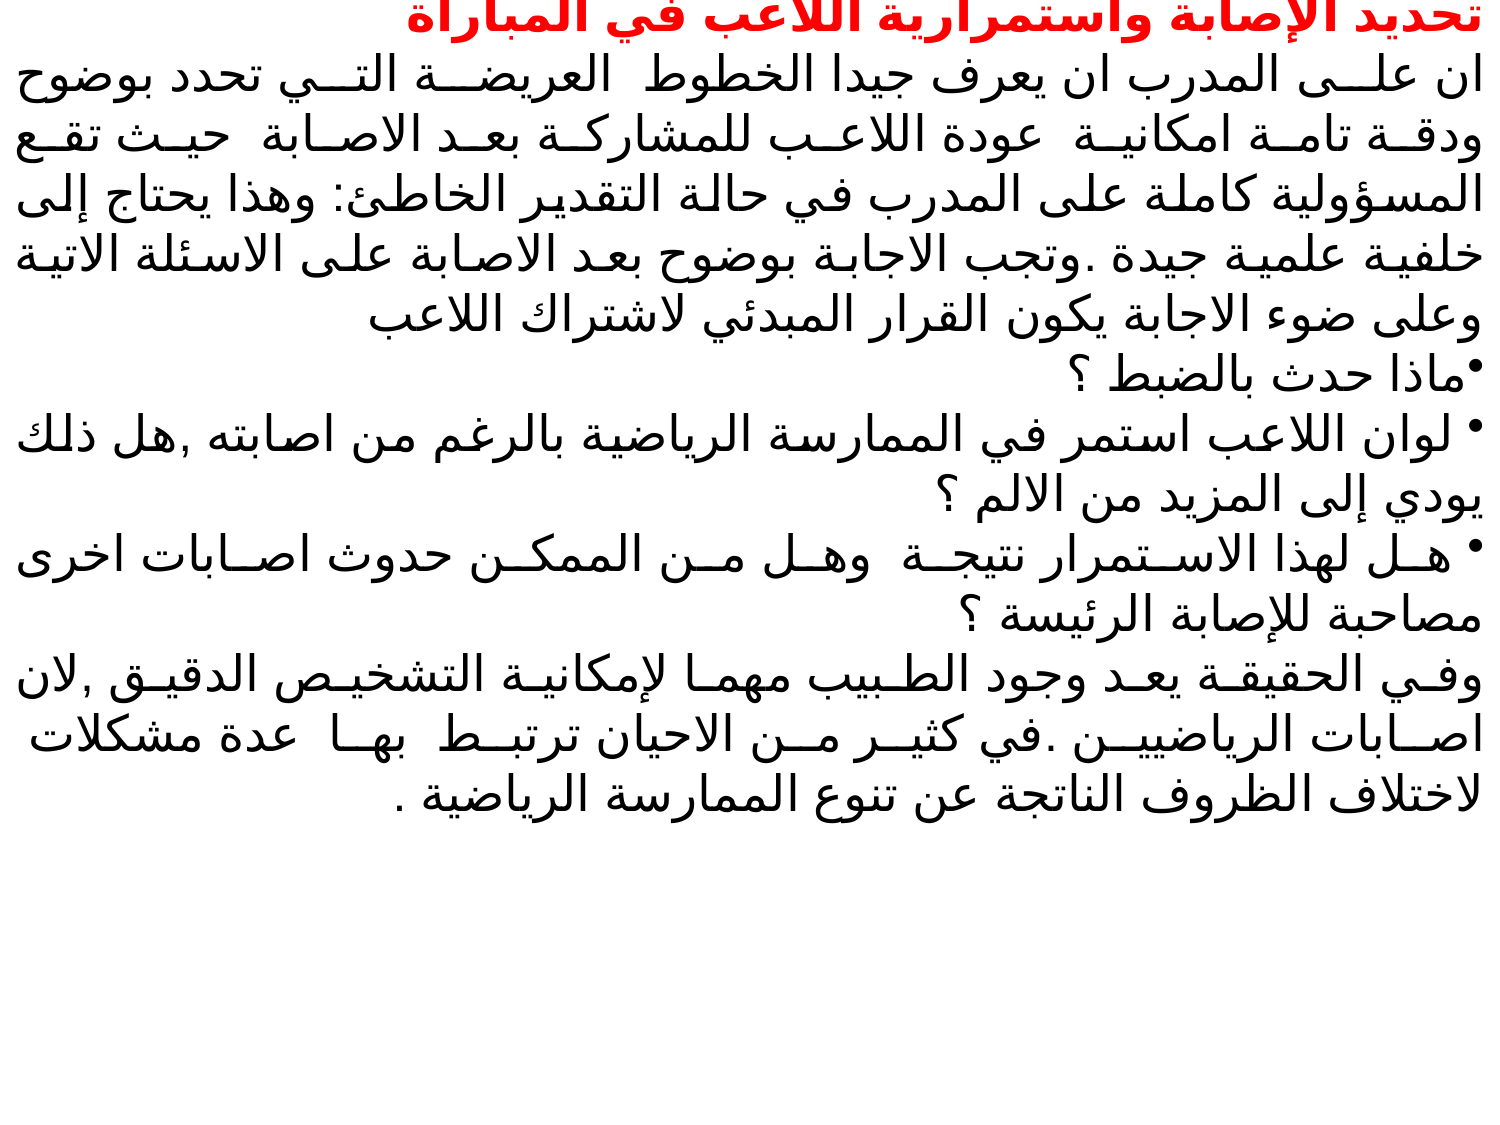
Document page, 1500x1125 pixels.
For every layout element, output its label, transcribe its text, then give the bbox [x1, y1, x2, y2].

text_box تحديد الإصابة واستمرارية اللاعب في المباراة ان على المدرب ان يعرف جيدا الخطوط العريضة التي تحدد بوضوح ودقة تامة امكانية عودة اللاعب للمشاركة بعد الاصابة حيث تقع المسؤولية كاملة على المدرب في حالة التقدير الخاطئ: وهذا يحتاج إلى خلفية علمية جيدة .وتجب الاجابة بوضوح بعد الاصابة على الاسئلة الاتية وعلى ضوء الاجابة يكون القرار المبدئي لاشتراك اللاعب ماذا حدث بالضبط ؟ لوان اللاعب استمر في الممارسة الرياضية بالرغم من اصابته ,هل ذلك يودي إلى المزيد من الالم ؟ هل لهذا الاستمرار نتيجة وهل من الممكن حدوث اصابات اخرى مصاحبة للإصابة الرئيسة ؟ وفي الحقيقة يعد وجود الطبيب مهما لإمكانية التشخيص الدقيق ,لان اصابات الرياضيين .في كثير من الاحيان ترتبط بها عدة مشكلات لاختلاف الظروف الناتجة عن تنوع الممارسة الرياضية . [0, 0, 1500, 829]
